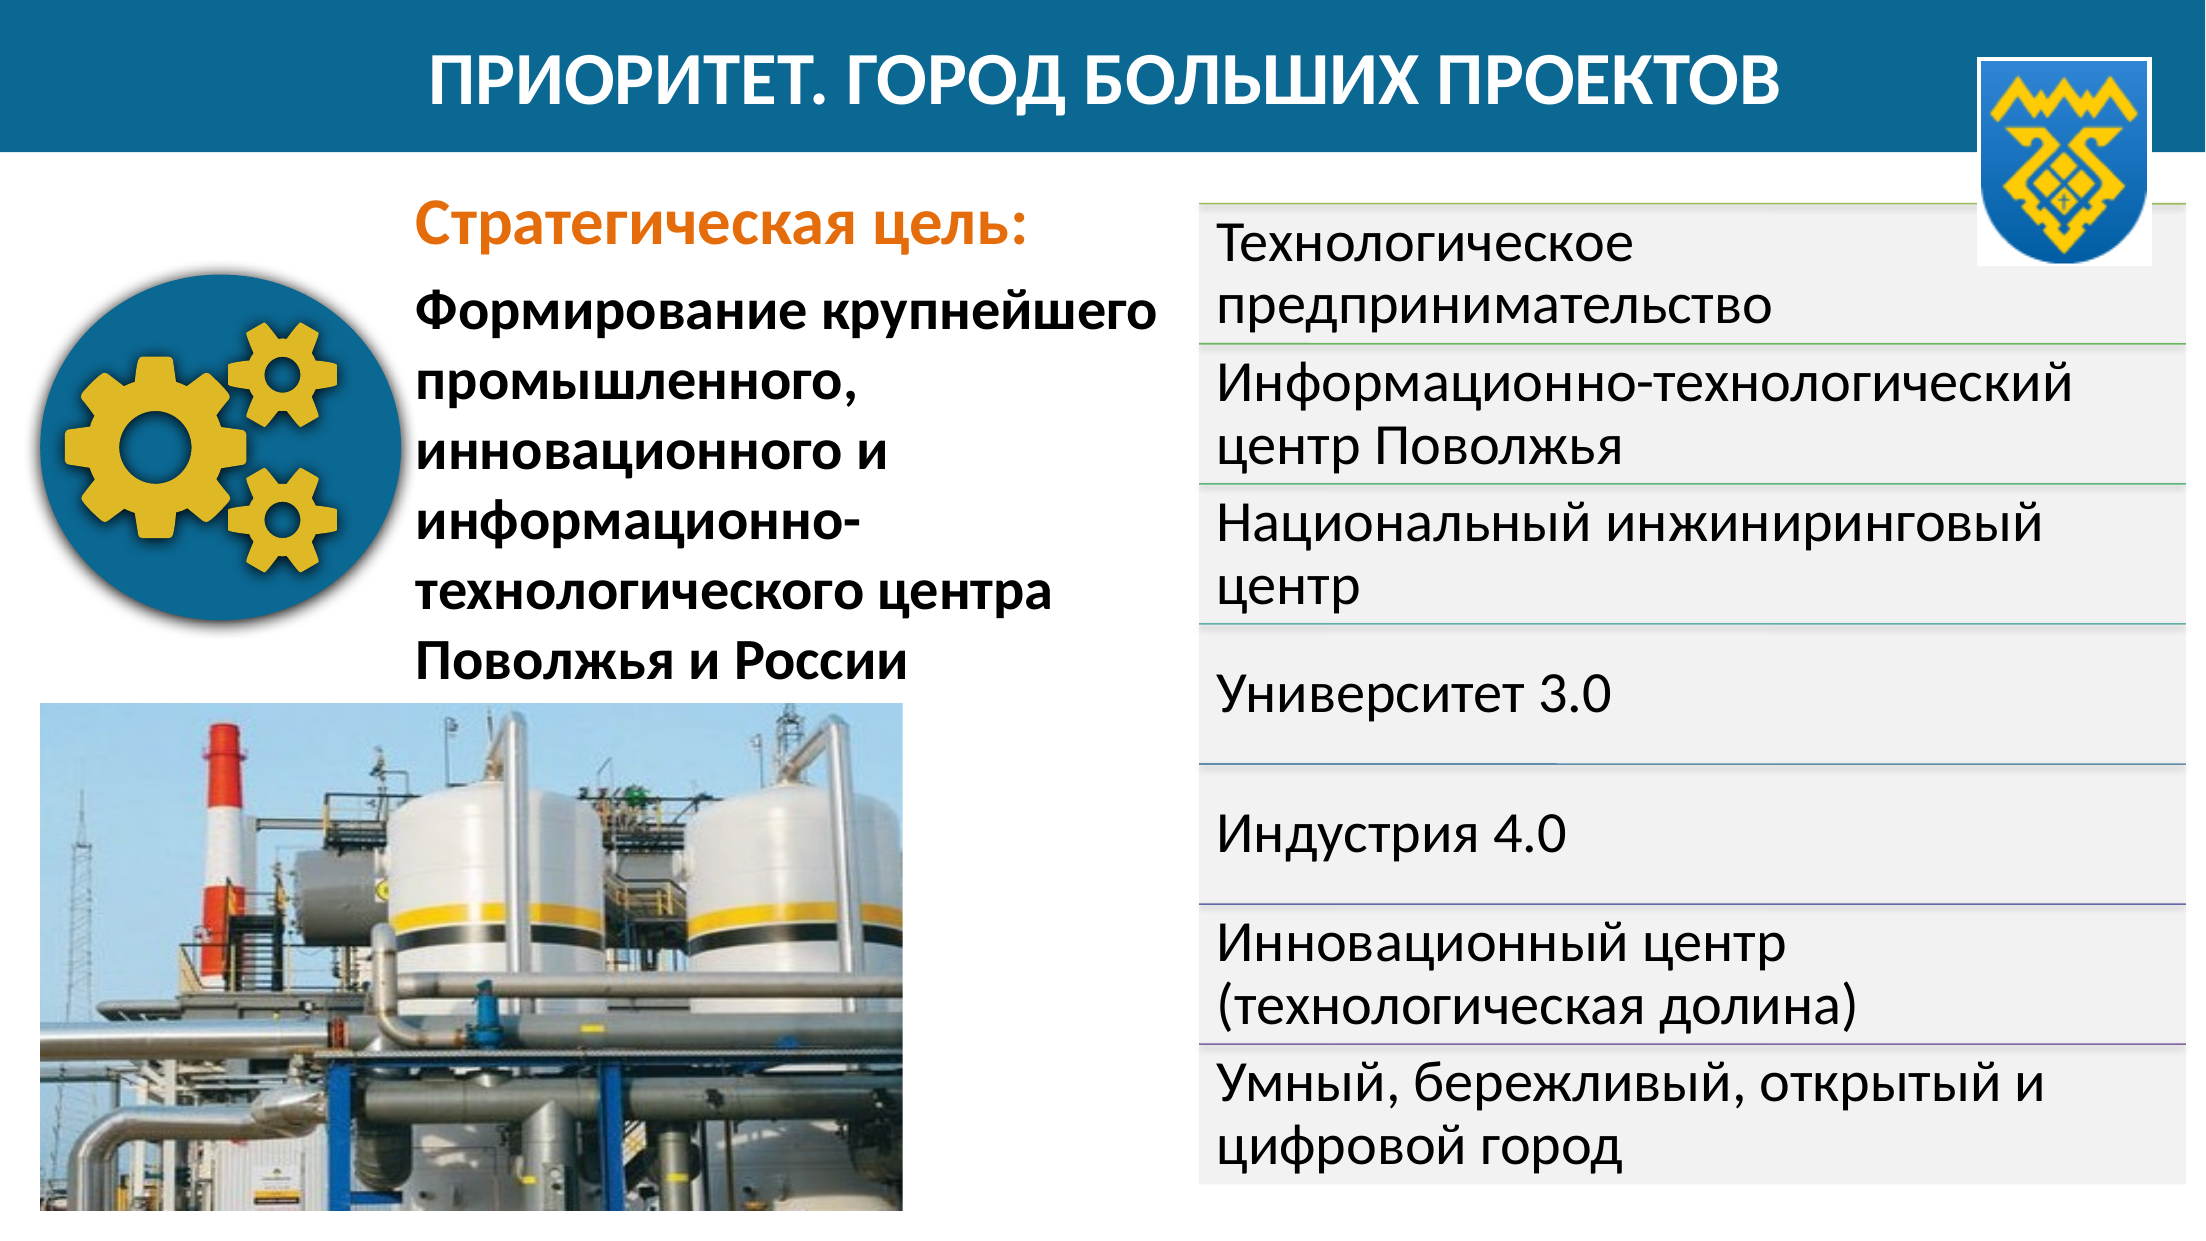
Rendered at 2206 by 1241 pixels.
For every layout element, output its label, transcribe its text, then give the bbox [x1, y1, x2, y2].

text_box Стратегическая цель: Формирование крупнейшего промышленного, инновационного и информационно-технологического центра Поволжья и России [401, 170, 1200, 699]
text_box Приоритет. Город больших проектов [140, 20, 2071, 129]
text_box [39, 274, 402, 621]
text_box [40, 703, 903, 1211]
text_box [1198, 203, 2187, 1185]
picture [1977, 58, 2153, 266]
